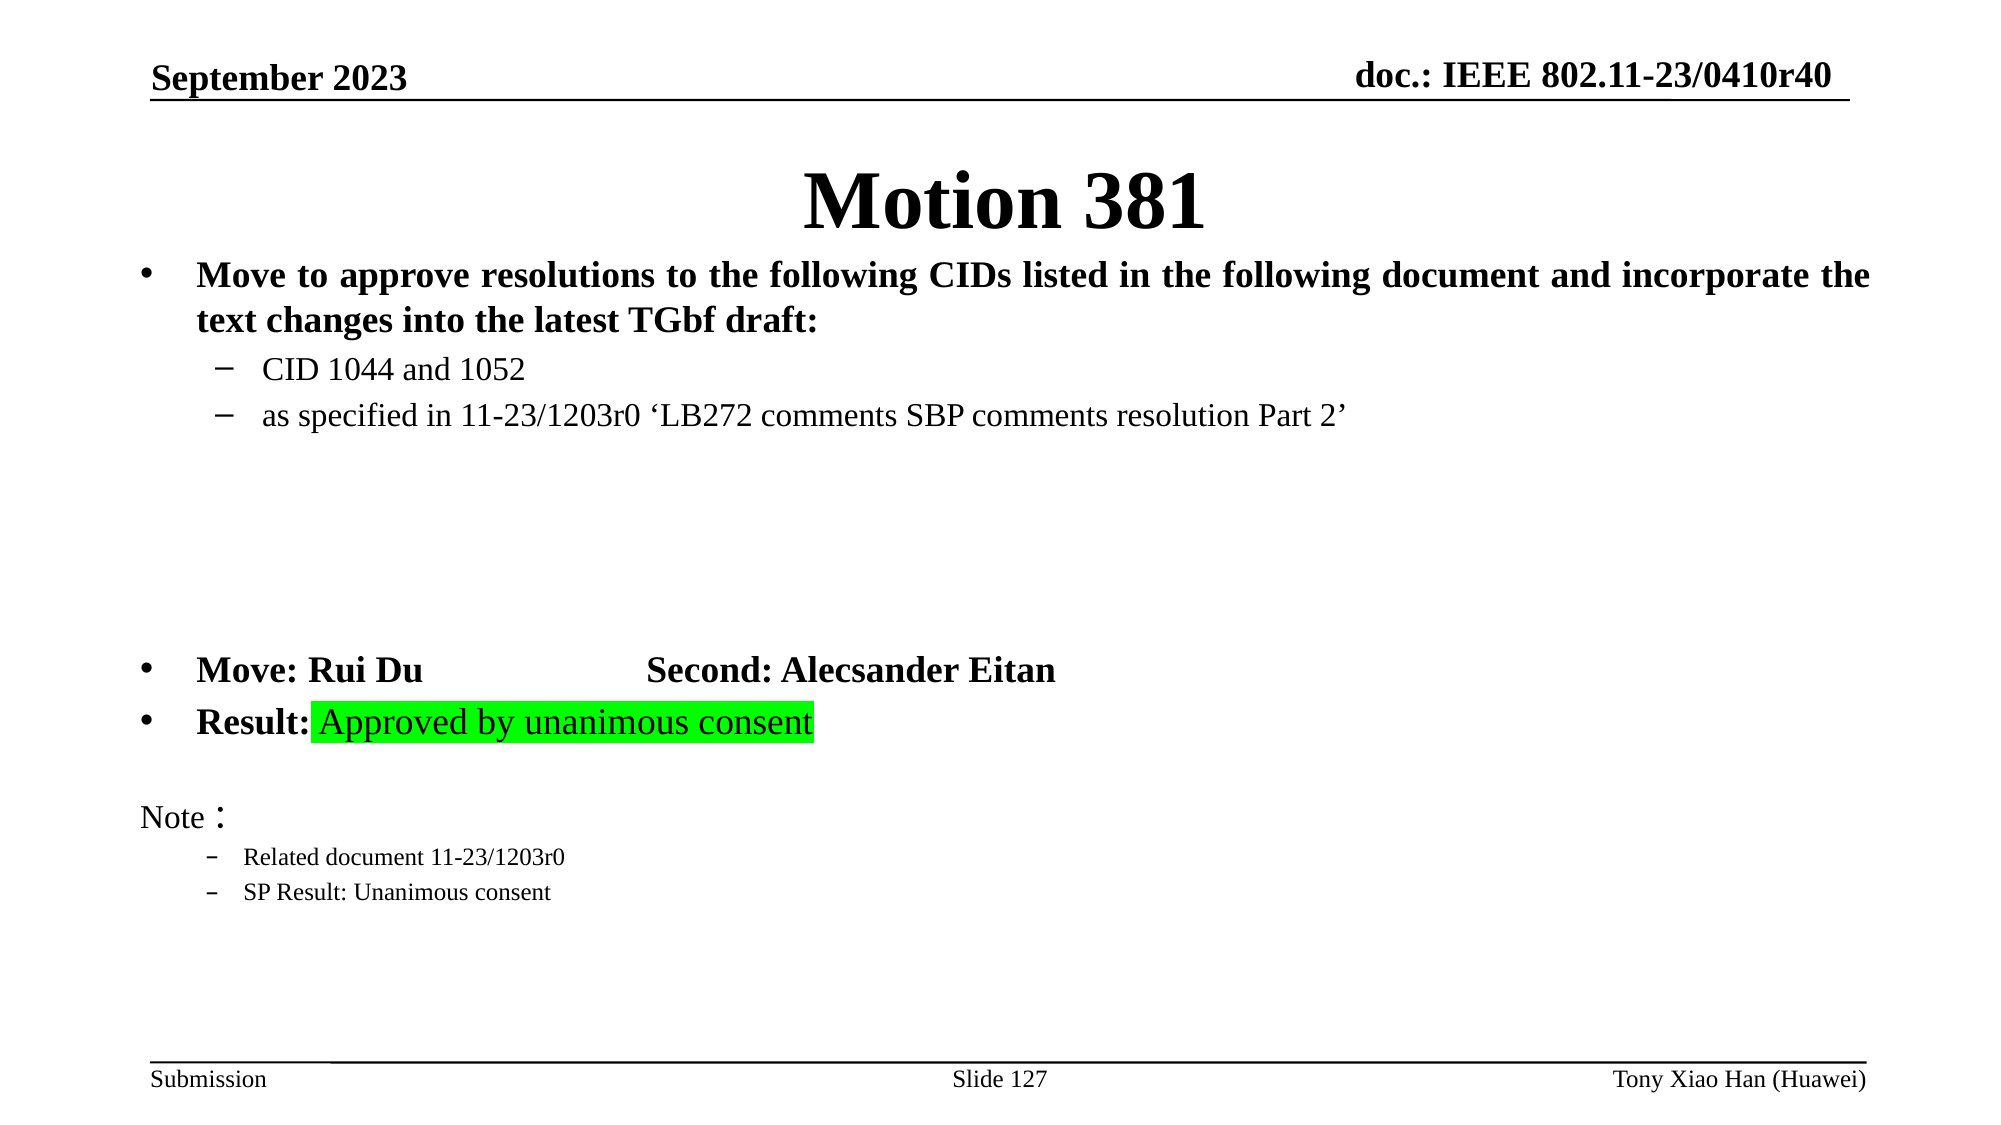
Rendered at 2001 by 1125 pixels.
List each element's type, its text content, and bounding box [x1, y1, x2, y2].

text_box Motion 381 [368, 137, 1644, 212]
text_box Move to approve resolutions to the following CIDs listed in the following document and incorporate the text changes into the latest TGbf draft: CID 1044 and 1052 as specified in 11-23/1203r0 ‘LB272 comments SBP comments resolution Part 2’ Move: Rui Du Second: Alecsander Eitan Result: Approved by unanimous consent Note： Related document 11-23/1203r0 SP Result: Unanimous consent [125, 212, 1888, 900]
